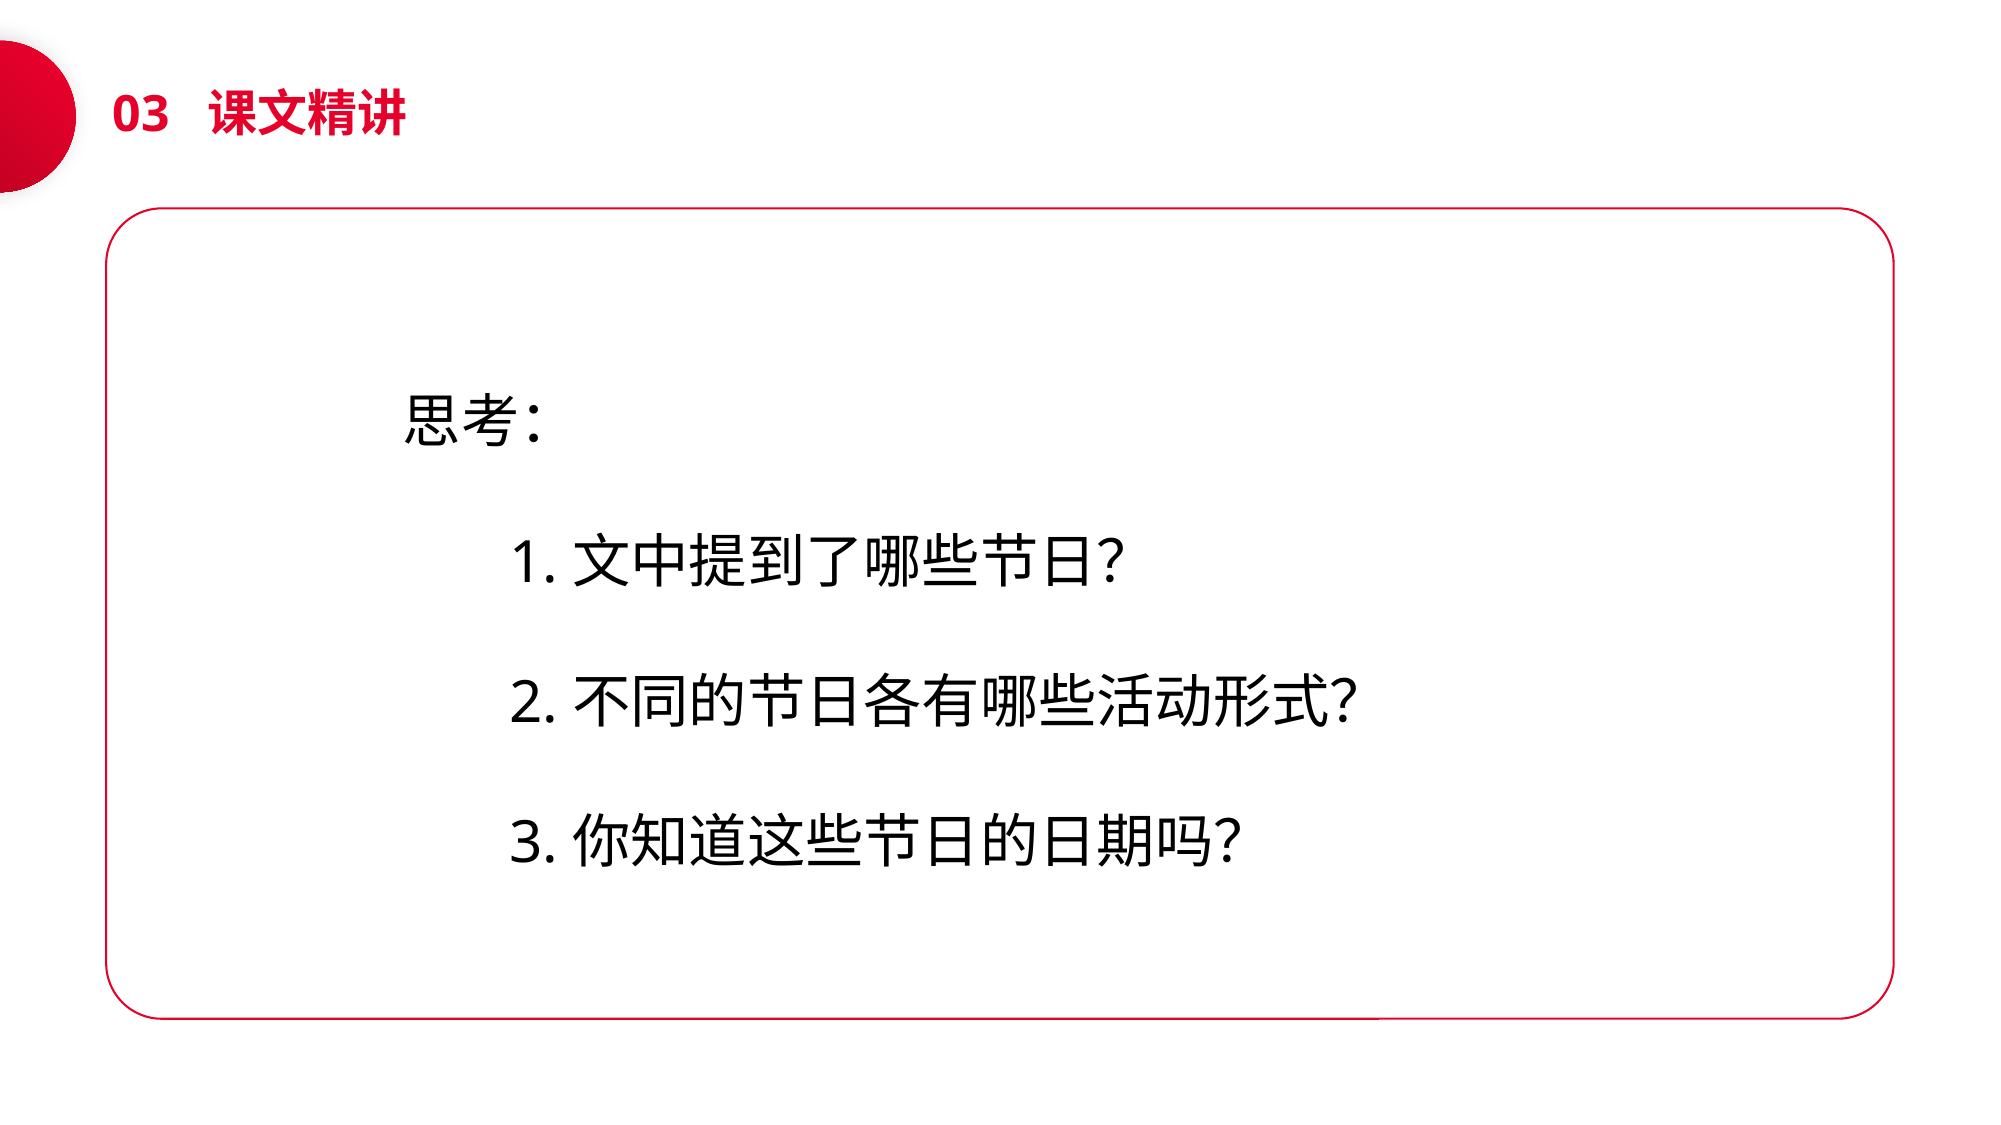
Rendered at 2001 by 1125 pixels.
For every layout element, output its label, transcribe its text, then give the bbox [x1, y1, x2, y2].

text_box 思考： 1.文中提到了哪些节日？ 2.不同的节日各有哪些活动形式？ 3.你知道这些节日的日期吗？ [388, 306, 1612, 882]
list 03 课文精讲 [97, 81, 490, 173]
